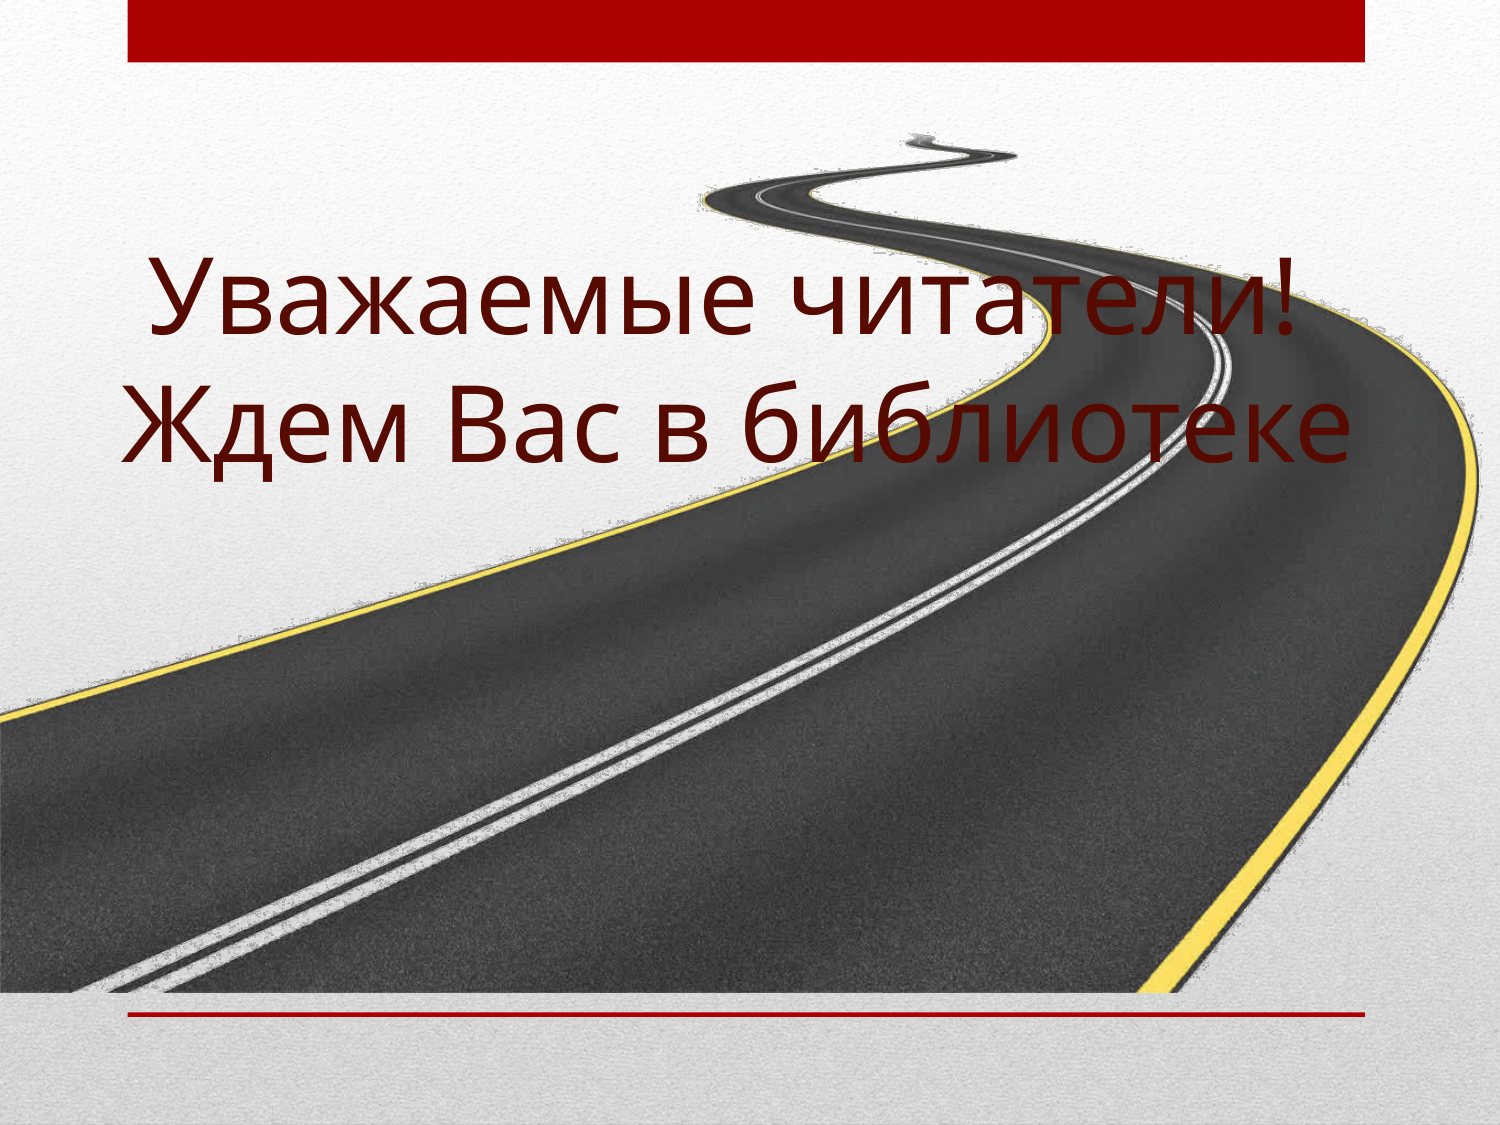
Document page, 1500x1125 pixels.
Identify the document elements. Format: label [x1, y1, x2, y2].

picture [0, 131, 1500, 994]
